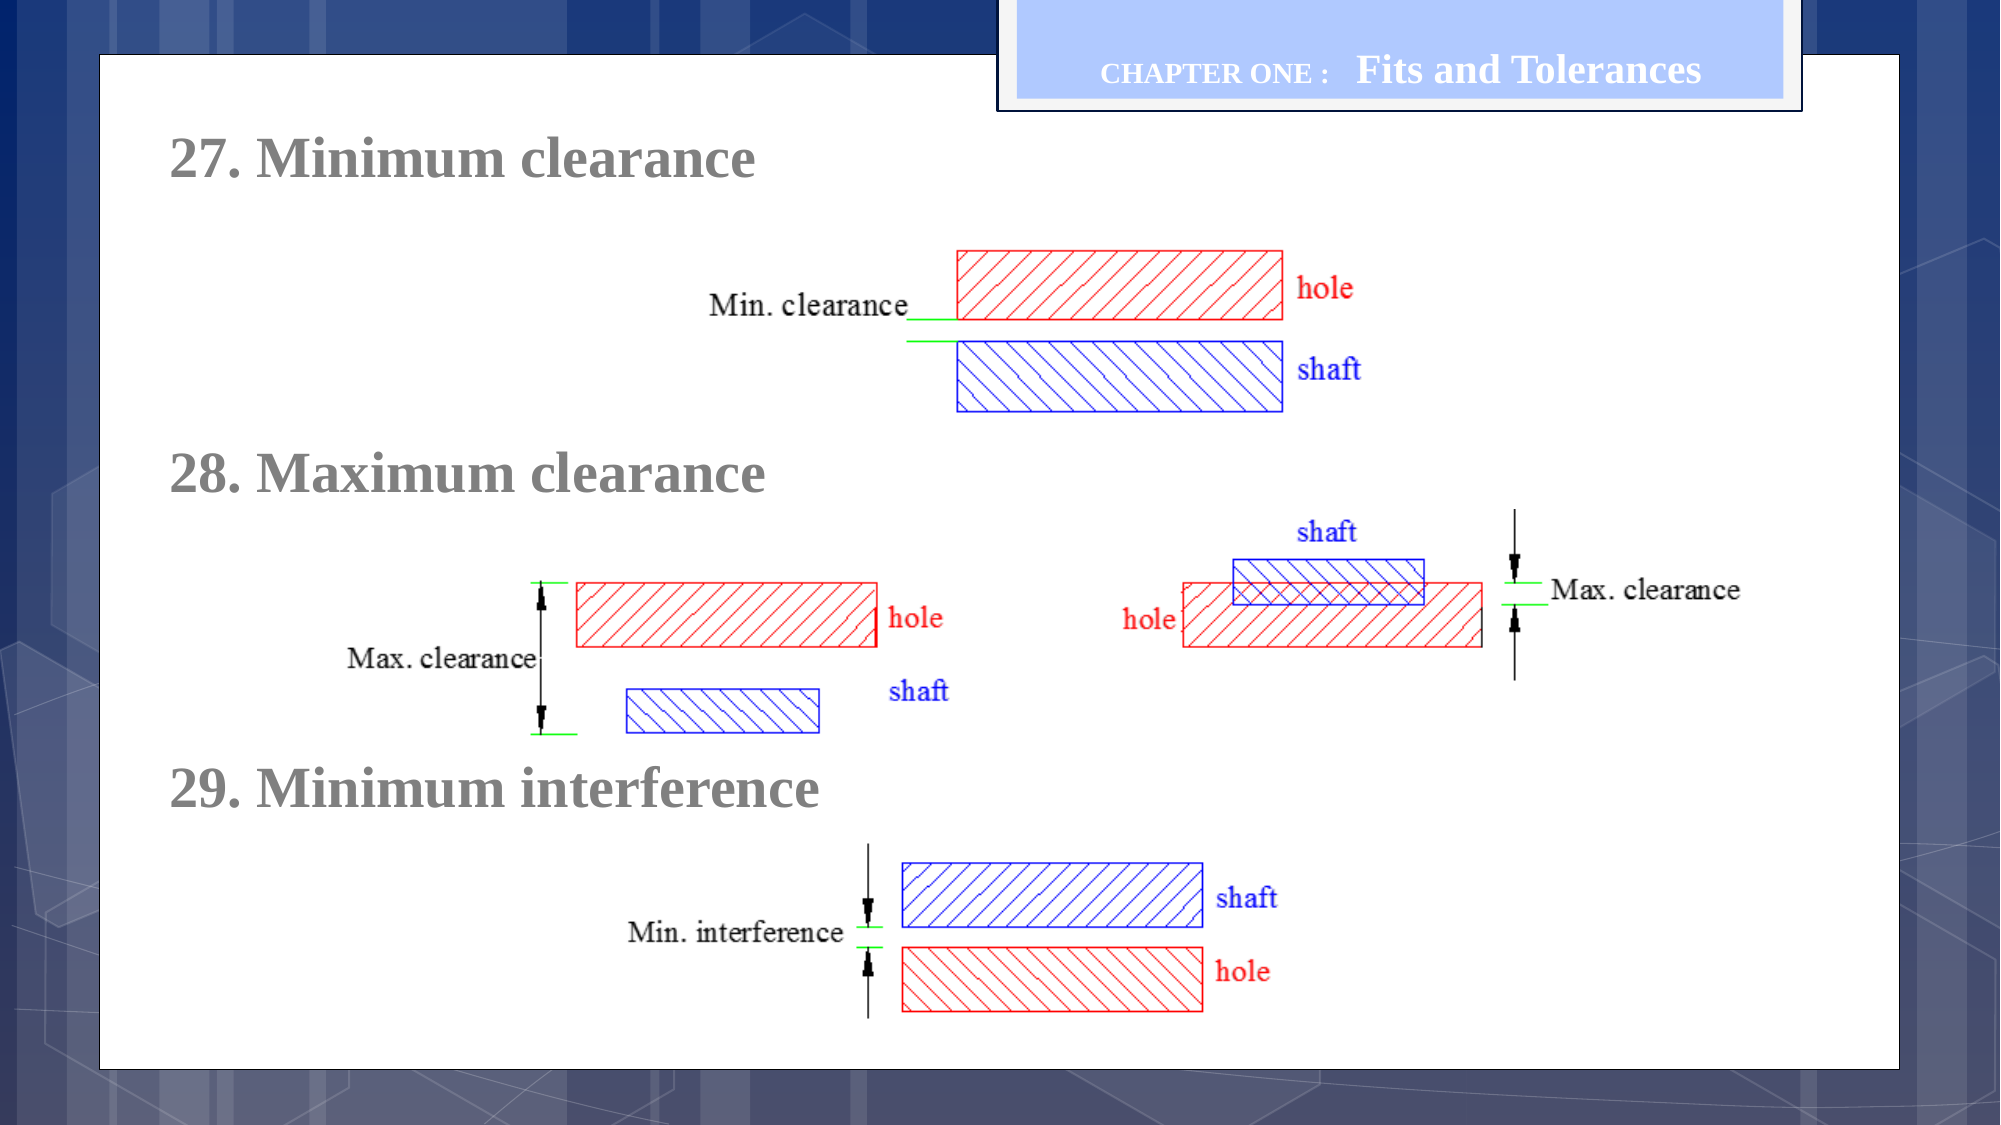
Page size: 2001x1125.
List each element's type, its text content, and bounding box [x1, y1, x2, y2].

picture [619, 210, 1389, 424]
picture [618, 821, 1297, 1043]
text_box 27. Minimum clearance 28. Maximum clearance 29. Minimum interference [154, 54, 1843, 932]
picture [334, 508, 1756, 751]
text_box CHAPTER ONE : Fits and Tolerances [942, 0, 1860, 106]
